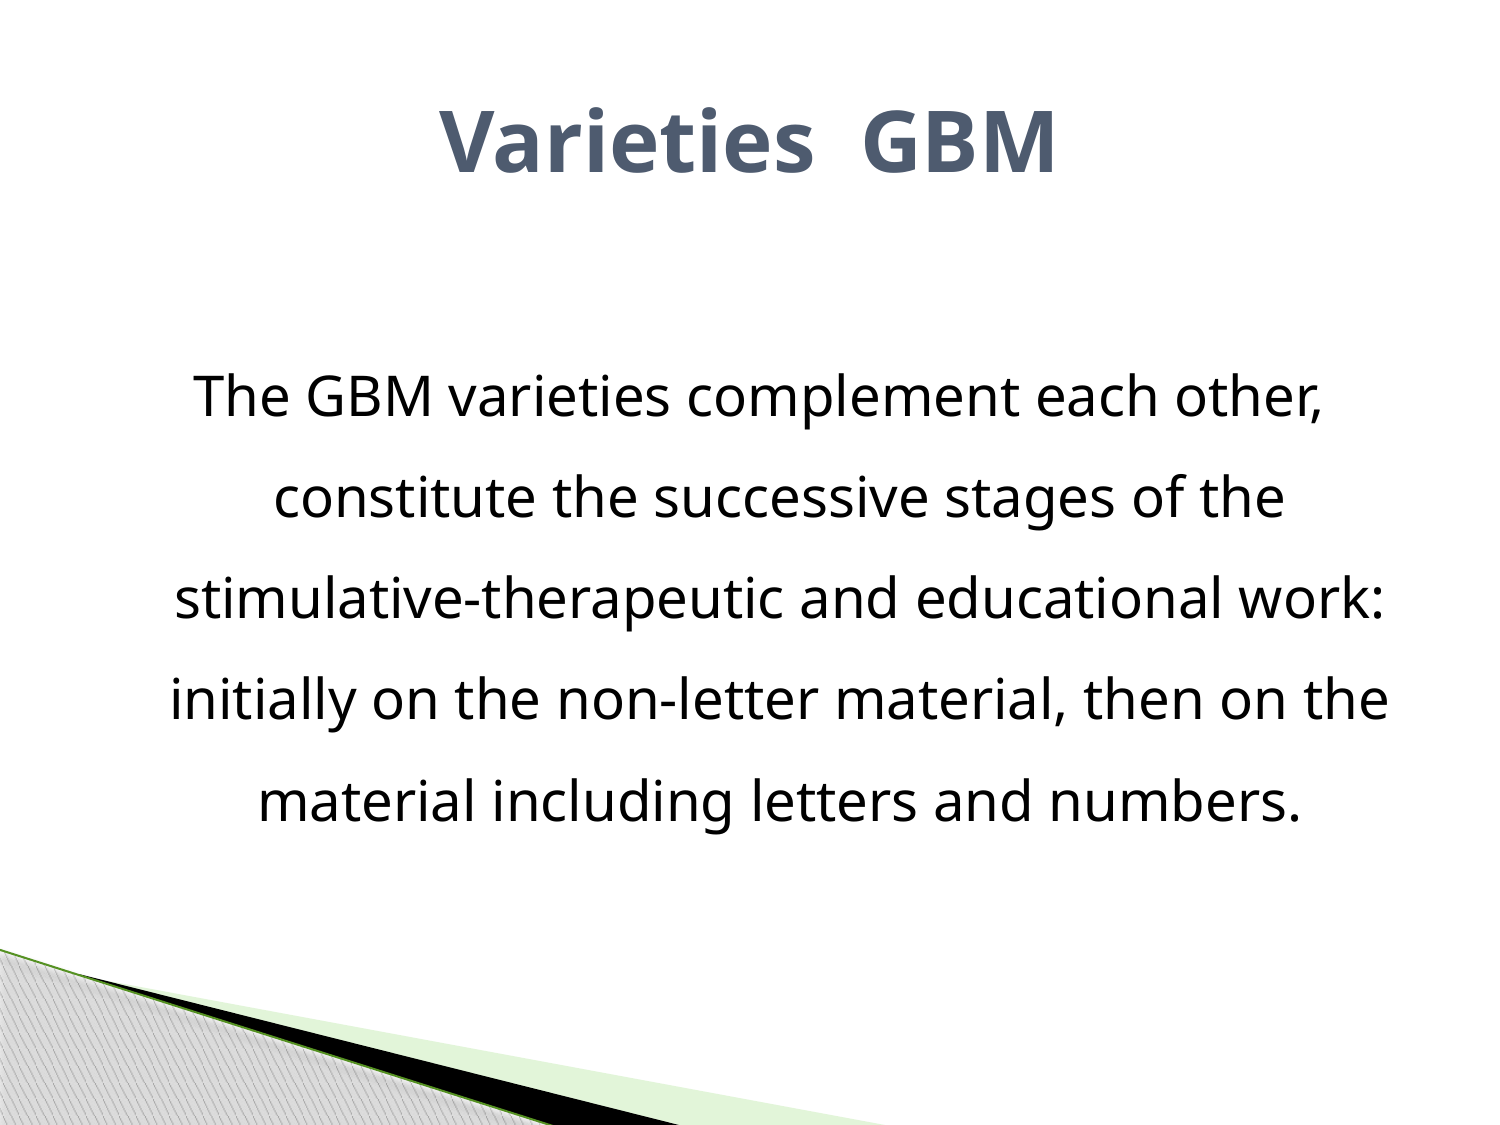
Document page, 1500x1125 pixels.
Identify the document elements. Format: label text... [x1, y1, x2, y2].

title Varieties GBM [75, 45, 1425, 233]
list The GBM varieties complement each other, constitute the successive stages of the stimulative-therapeutic and educational work: initially on the non-letter material, then on the material including letters and numbers. [75, 243, 1425, 986]
